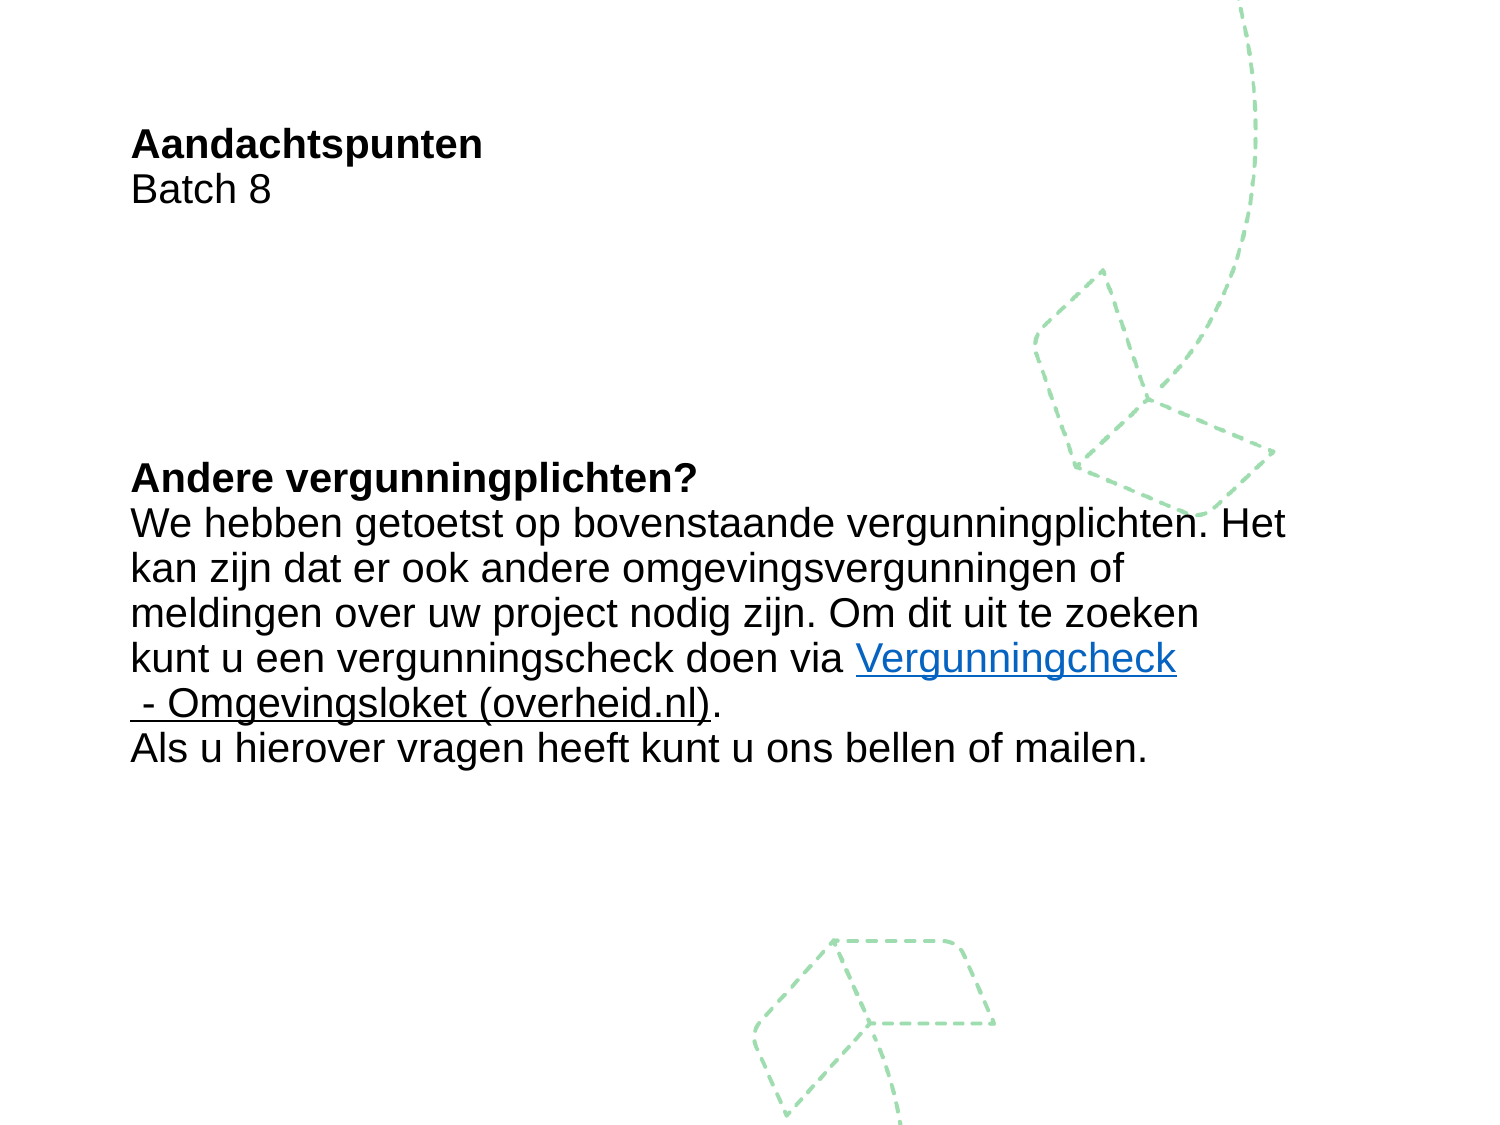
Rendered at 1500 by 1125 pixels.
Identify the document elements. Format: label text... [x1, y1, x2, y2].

title Aandachtspunten Batch 8 [115, 128, 563, 247]
text_box Andere vergunningplichten? We hebben getoetst op bovenstaande vergunningplichten. Het kan zijn dat er ook andere omgevingsvergunningen of meldingen over uw project nodig zijn. Om dit uit te zoeken kunt u een vergunningscheck doen via Vergunningcheck - Omgevingsloket (overheid.nl). Als u hierover vragen heeft kunt u ons bellen of mailen. [115, 247, 1303, 981]
picture [737, 938, 996, 1125]
picture [973, 0, 1478, 495]
